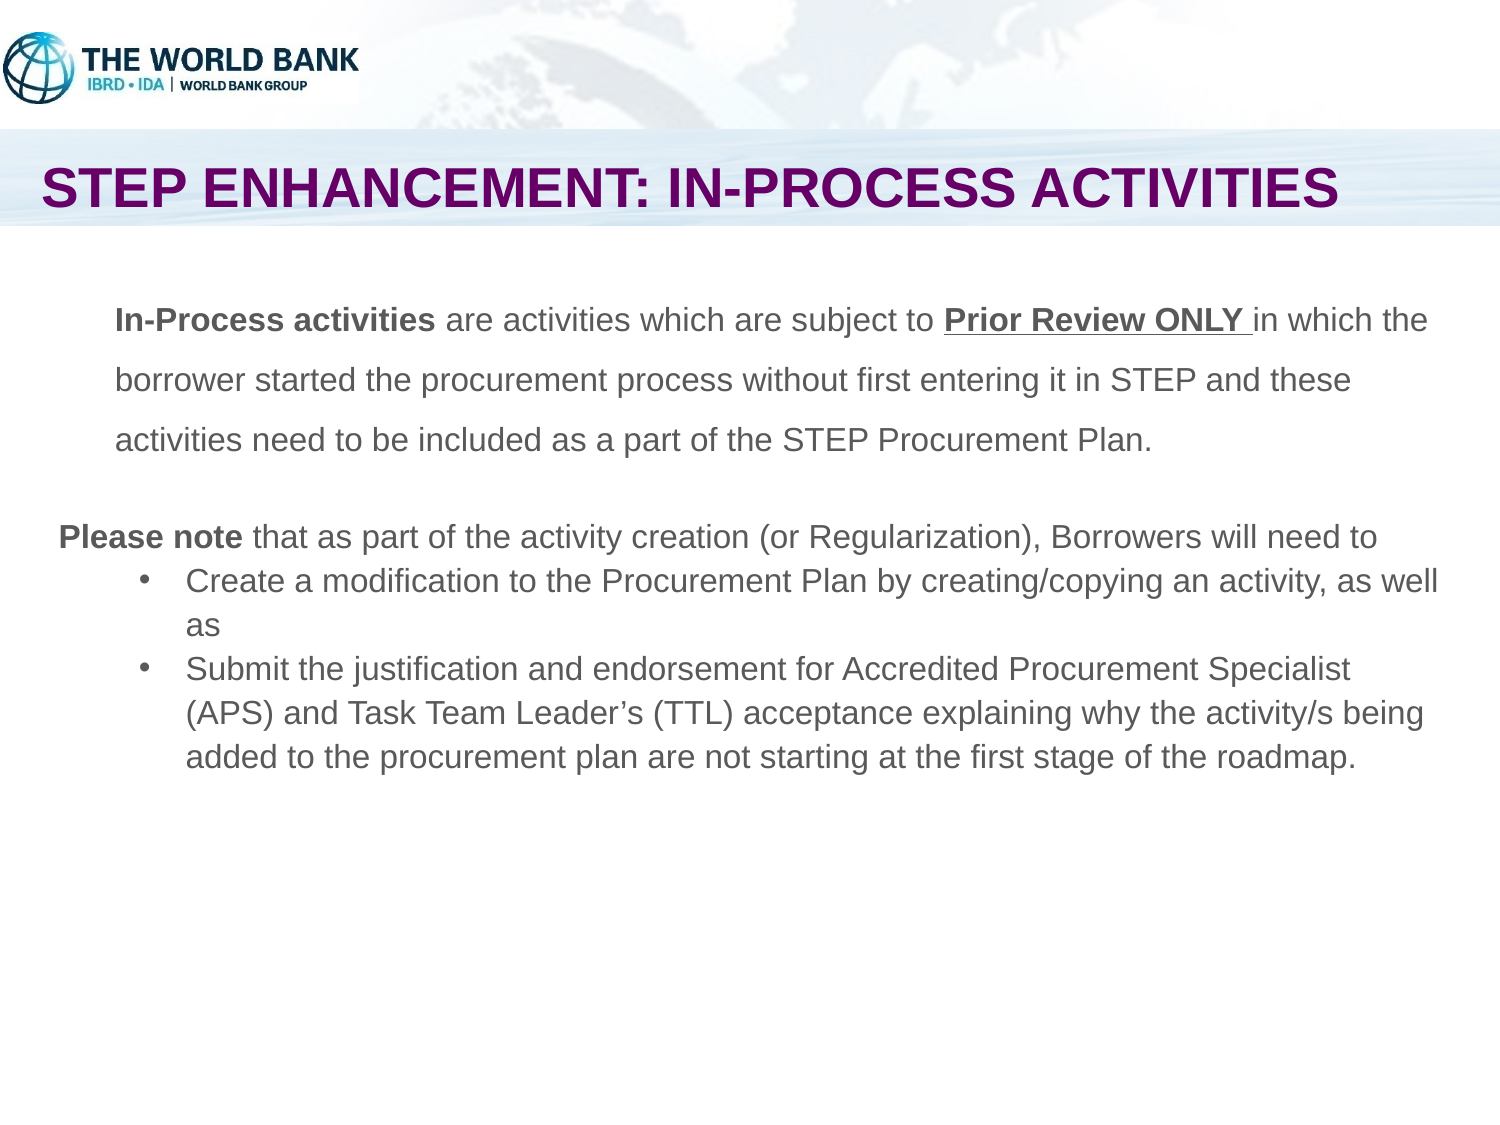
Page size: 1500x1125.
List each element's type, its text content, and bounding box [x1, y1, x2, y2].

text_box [3, 0, 1500, 128]
list In-Process activities are activities which are subject to Prior Review ONLY in which the borrower started the procurement process without first entering it in STEP and these activities need to be included as a part of the STEP Procurement Plan. Please note that as part of the activity creation (or Regularization), Borrowers will need to Create a modification to the Procurement Plan by creating/copying an activity, as well as Submit the justification and endorsement for Accredited Procurement Specialist (APS) and Task Team Leader’s (TTL) acceptance explaining why the activity/s being added to the procurement plan are not starting at the first stage of the roadmap. [58, 278, 1450, 793]
picture [0, 129, 1500, 226]
